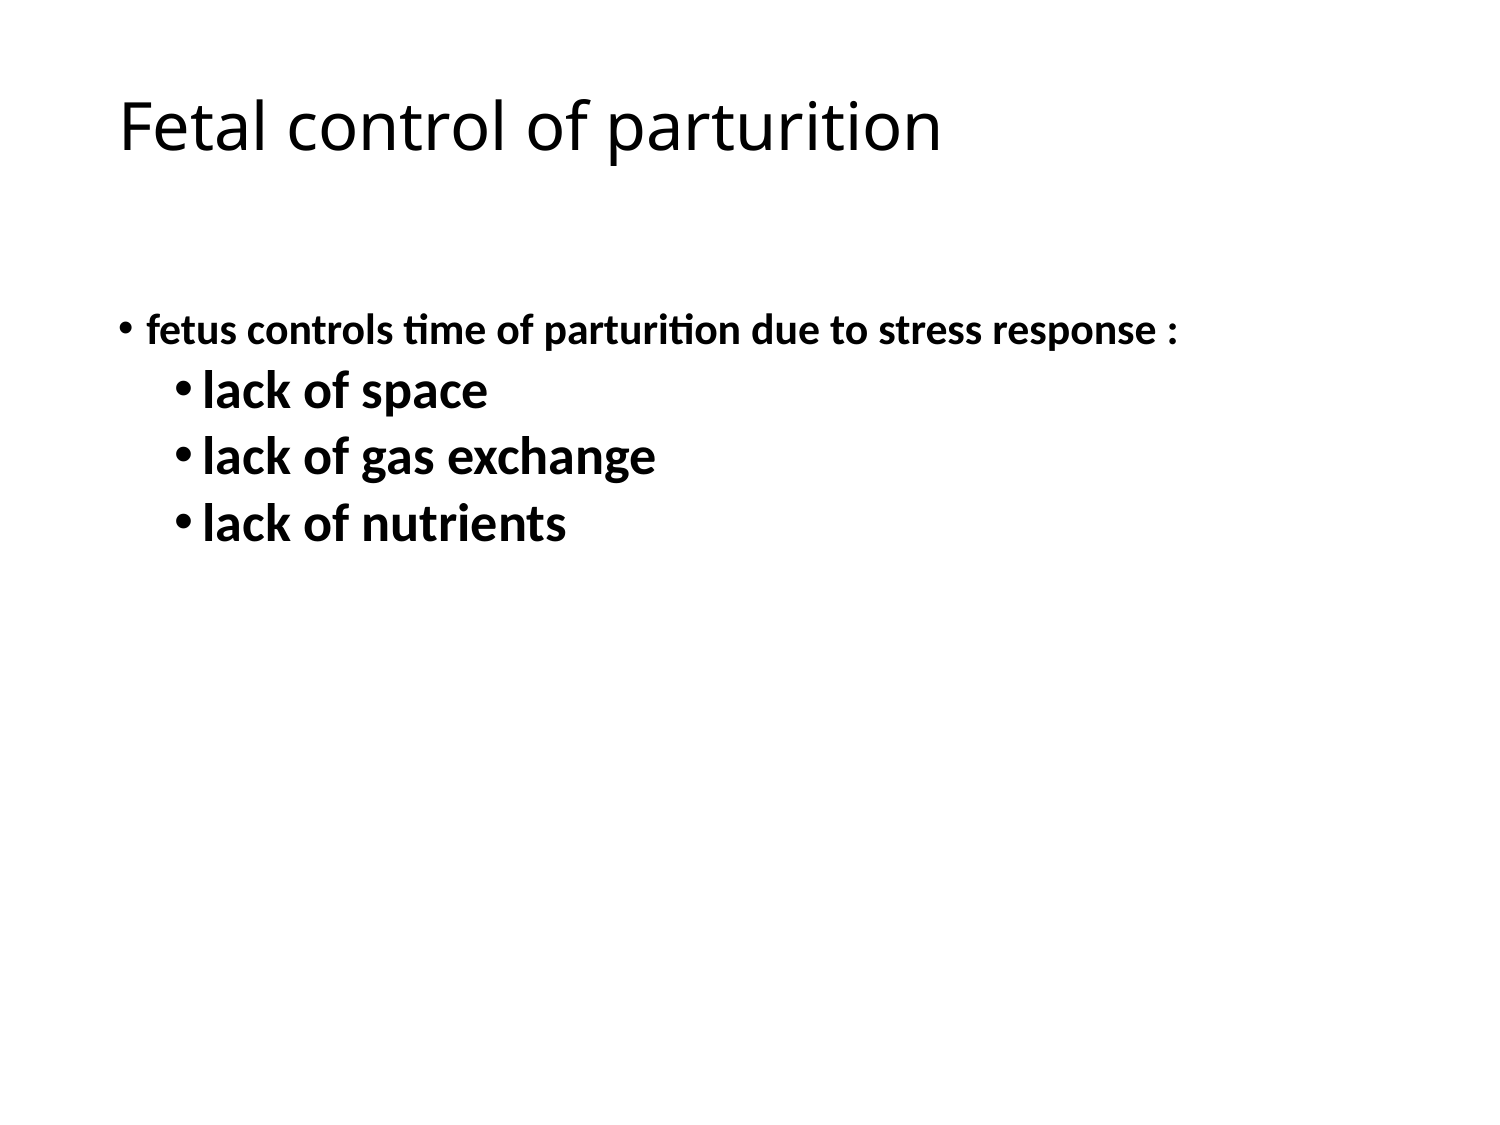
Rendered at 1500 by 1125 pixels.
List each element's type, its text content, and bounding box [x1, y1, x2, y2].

list fetus controls time of parturition due to stress response : lack of space lack of gas exchange lack of nutrients [103, 299, 1397, 1014]
text_box [174, 412, 1325, 1088]
title Fetal control of parturition [103, 59, 249, 278]
text_box [249, 31, 1400, 282]
